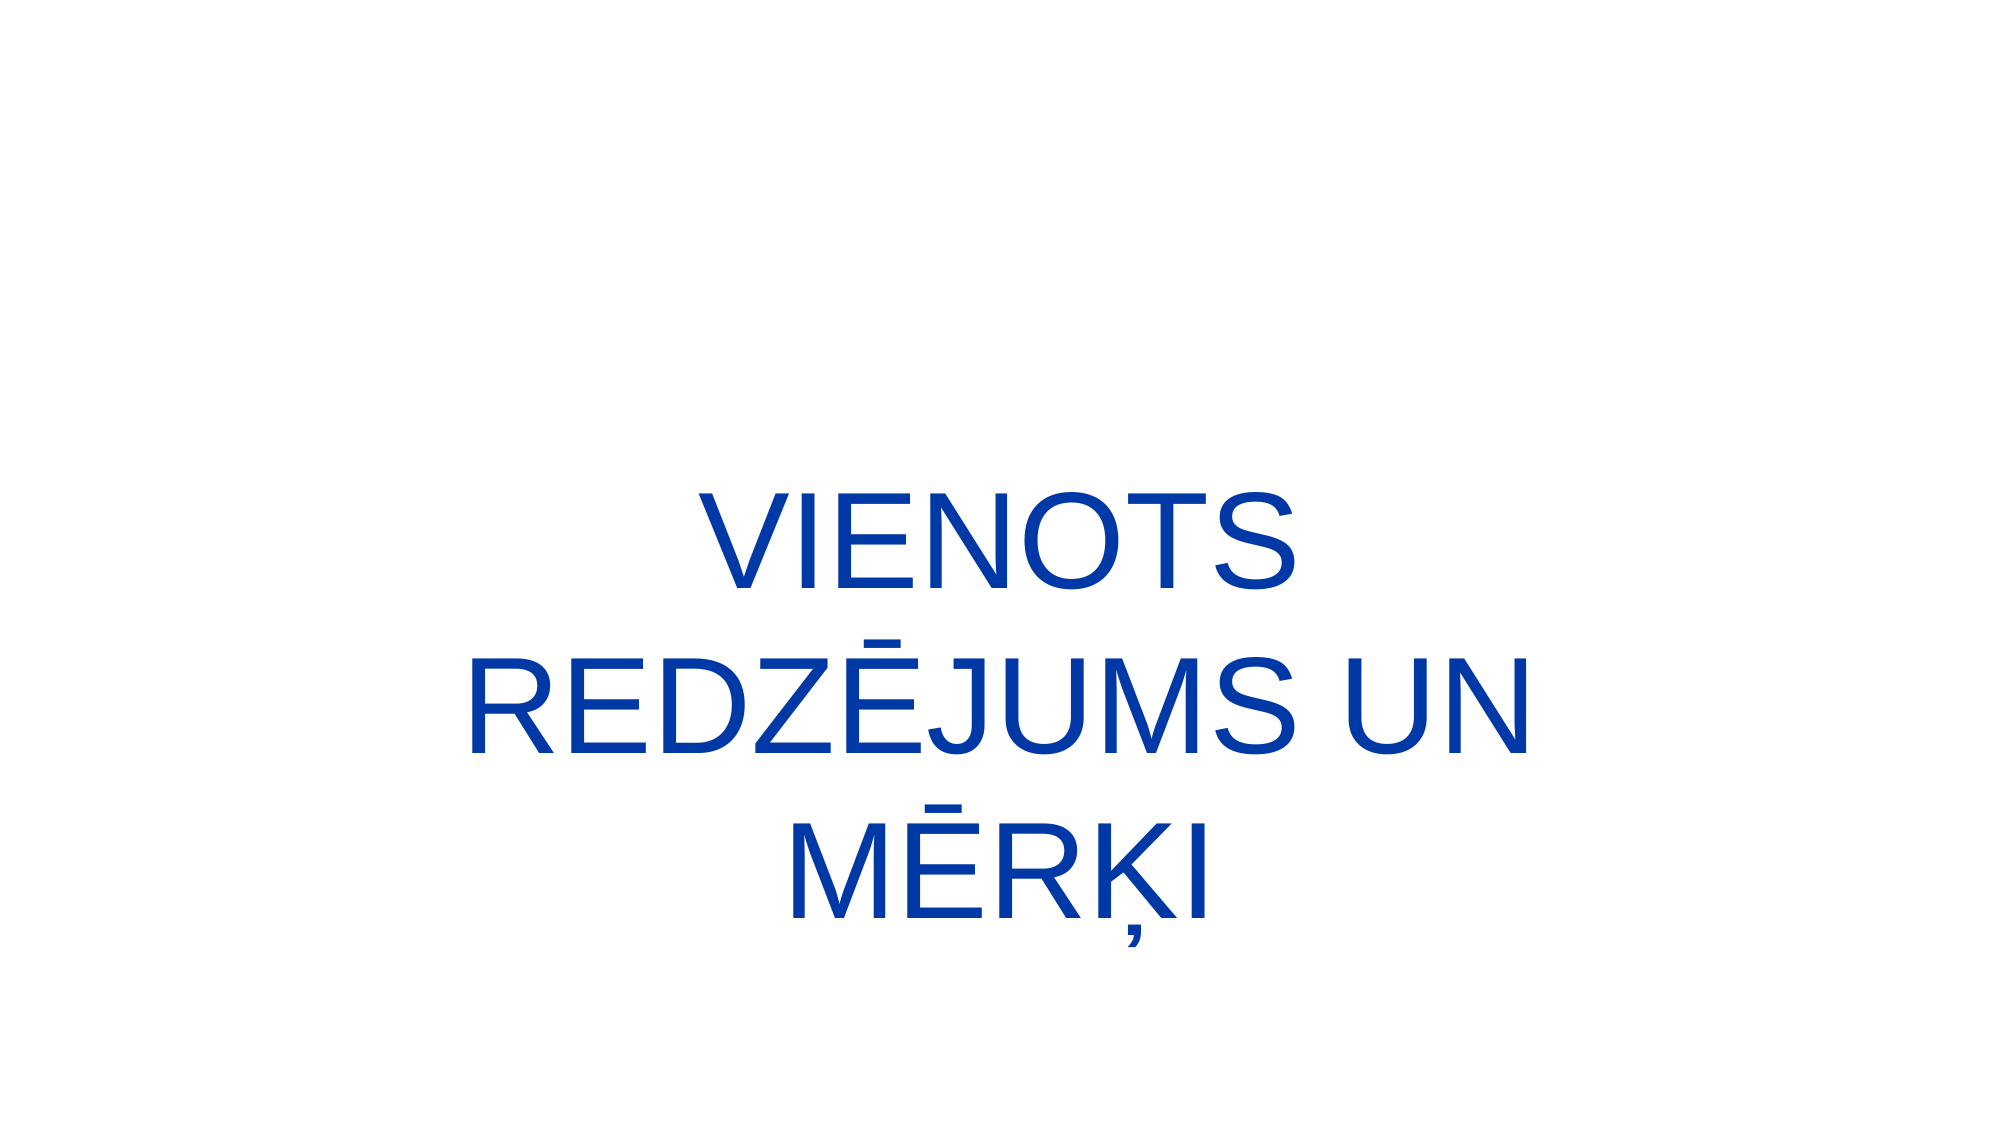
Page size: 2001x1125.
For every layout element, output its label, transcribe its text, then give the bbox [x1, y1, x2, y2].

text_box VIENOTS REDZĒJUMS UN MĒRĶI [308, 443, 1692, 954]
